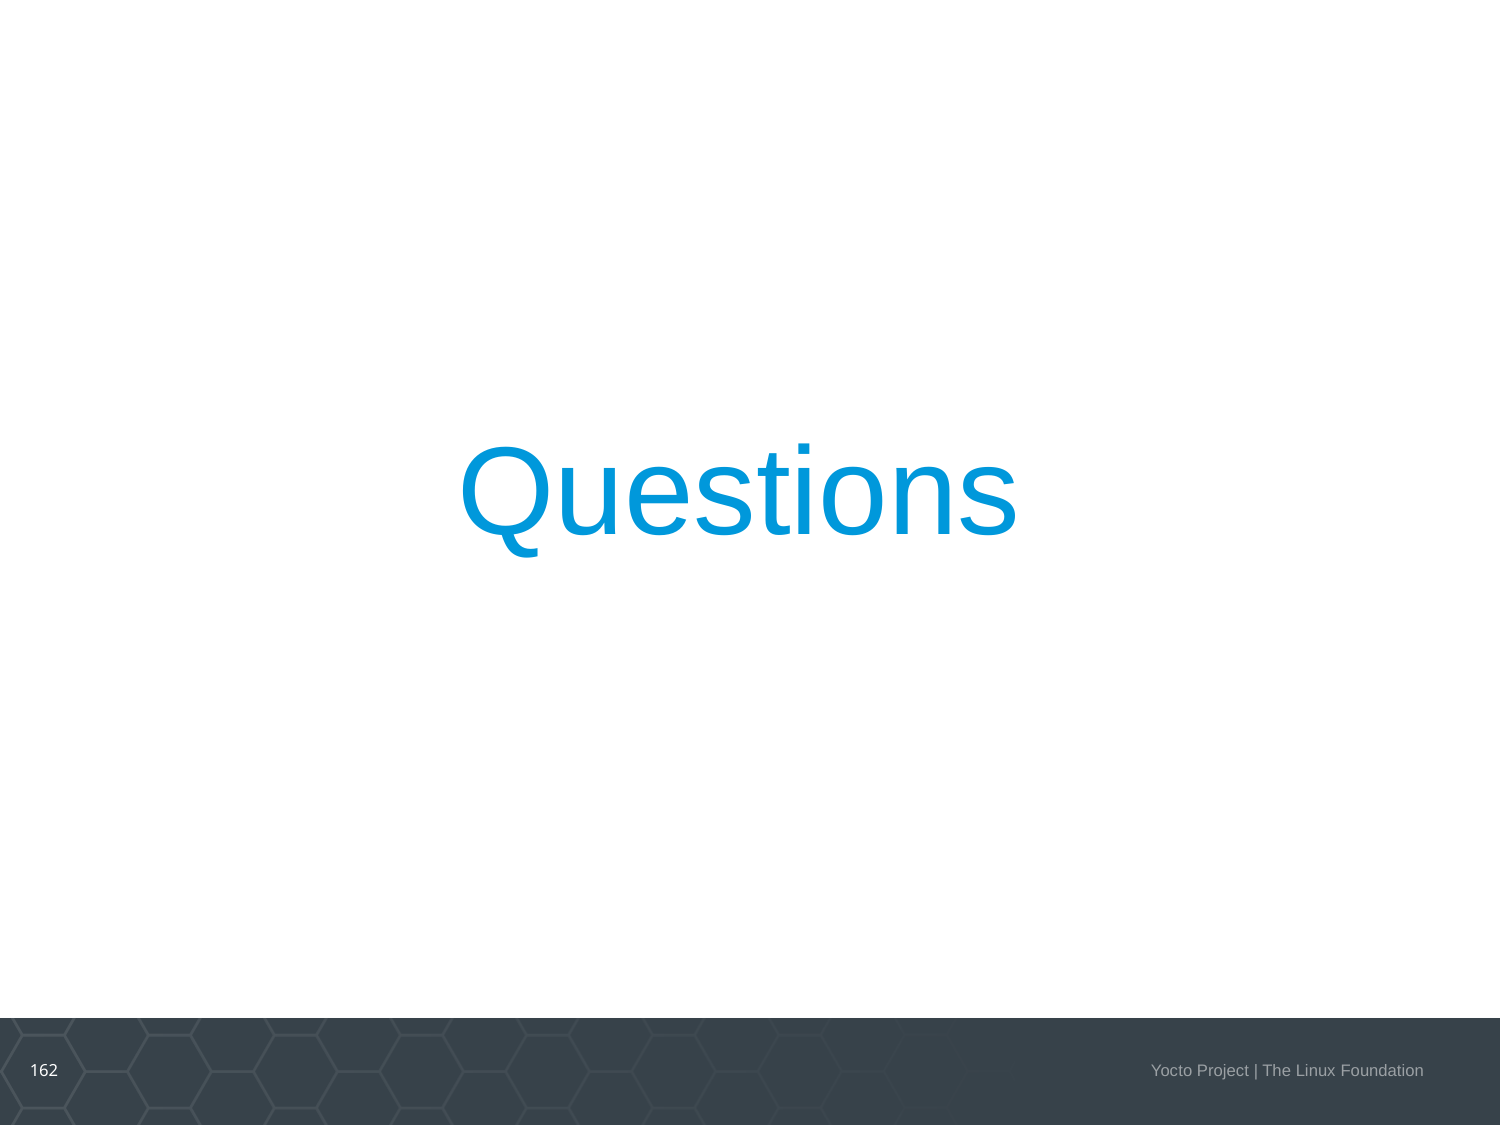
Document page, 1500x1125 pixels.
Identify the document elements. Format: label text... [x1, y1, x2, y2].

list Questions [63, 197, 1415, 973]
picture [0, 0, 1500, 1125]
